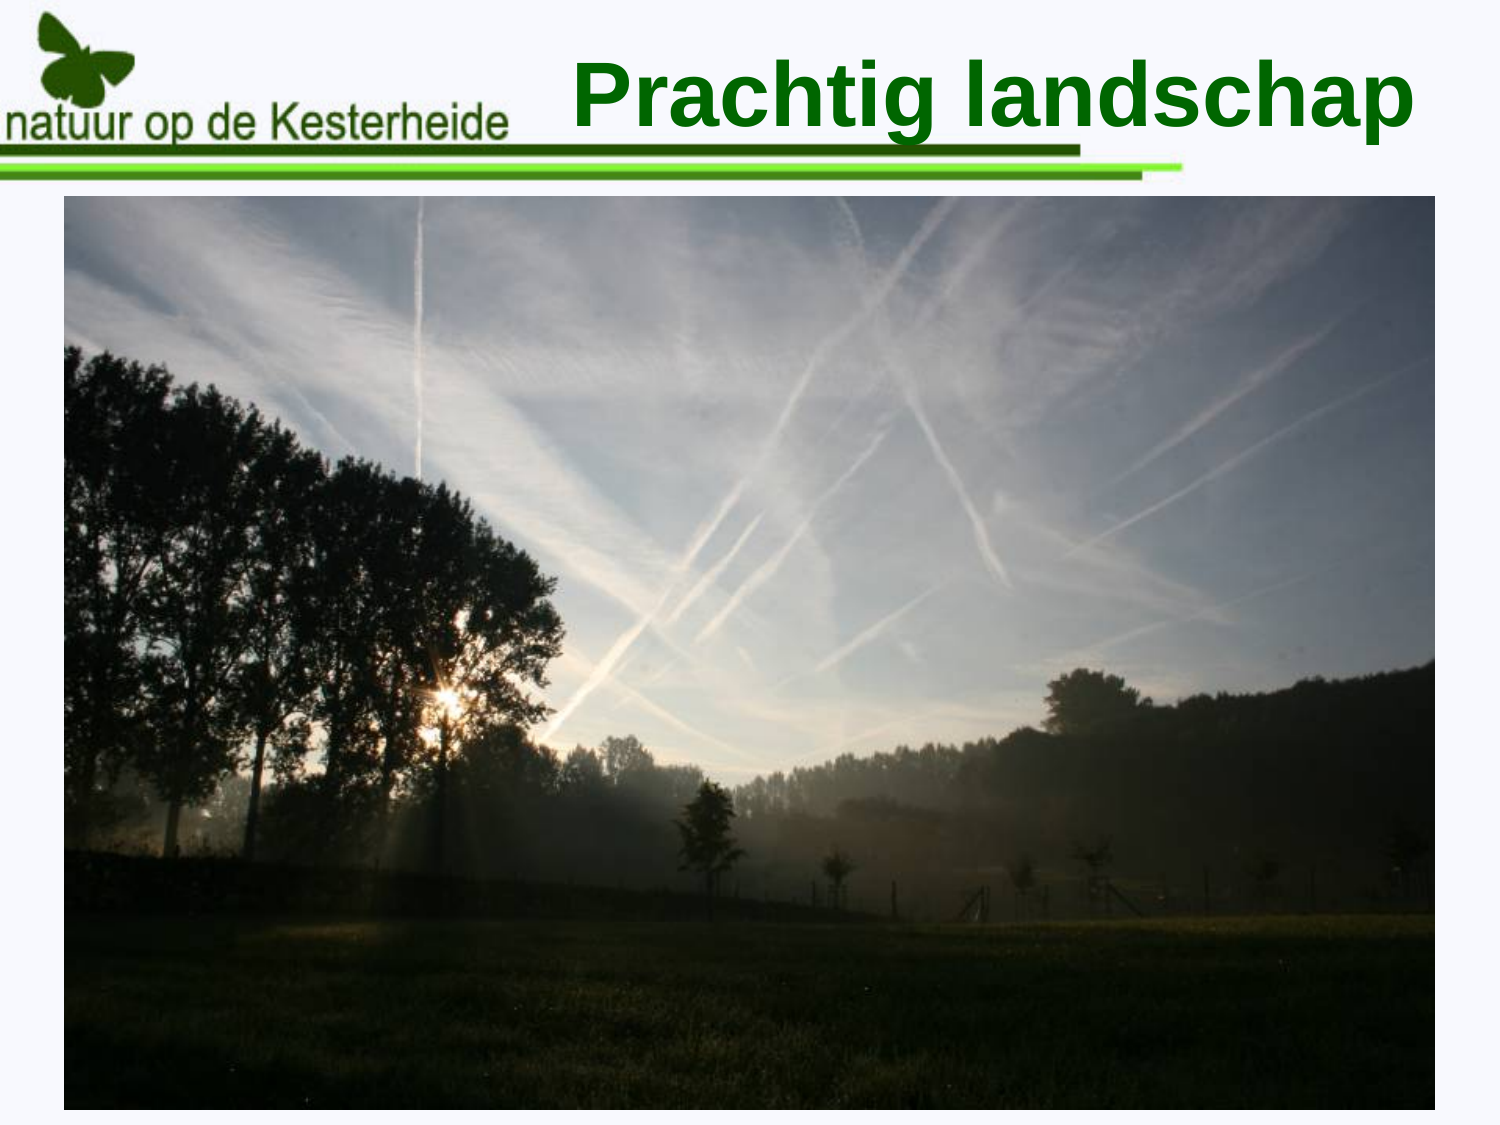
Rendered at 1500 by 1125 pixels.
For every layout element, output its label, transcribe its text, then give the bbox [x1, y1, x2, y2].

picture [0, 0, 1500, 1125]
text_box Prachtig landschap [501, 0, 1488, 184]
